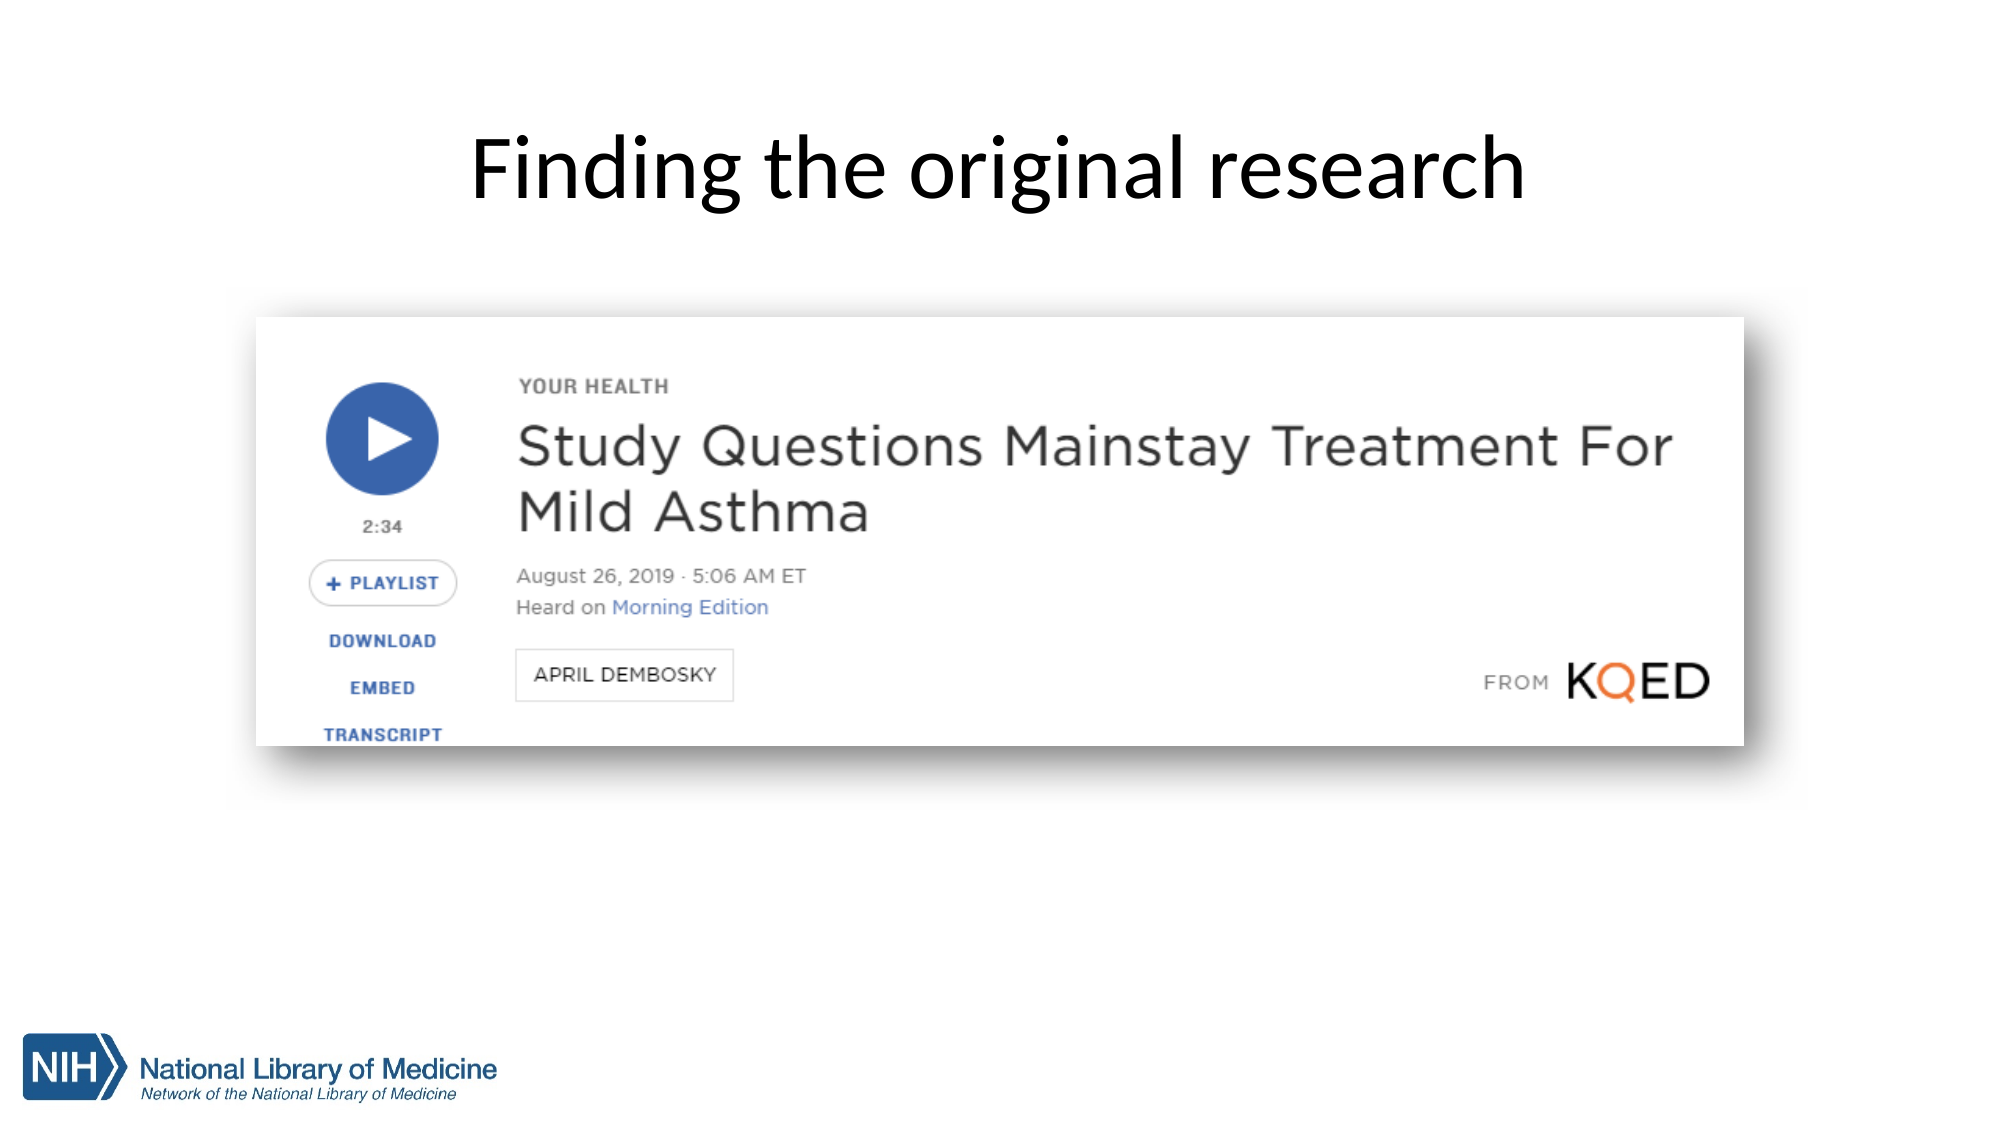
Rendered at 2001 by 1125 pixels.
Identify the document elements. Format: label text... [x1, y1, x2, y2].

picture [22, 1033, 497, 1110]
picture [256, 317, 1744, 746]
title Finding the original research [137, 59, 1863, 278]
